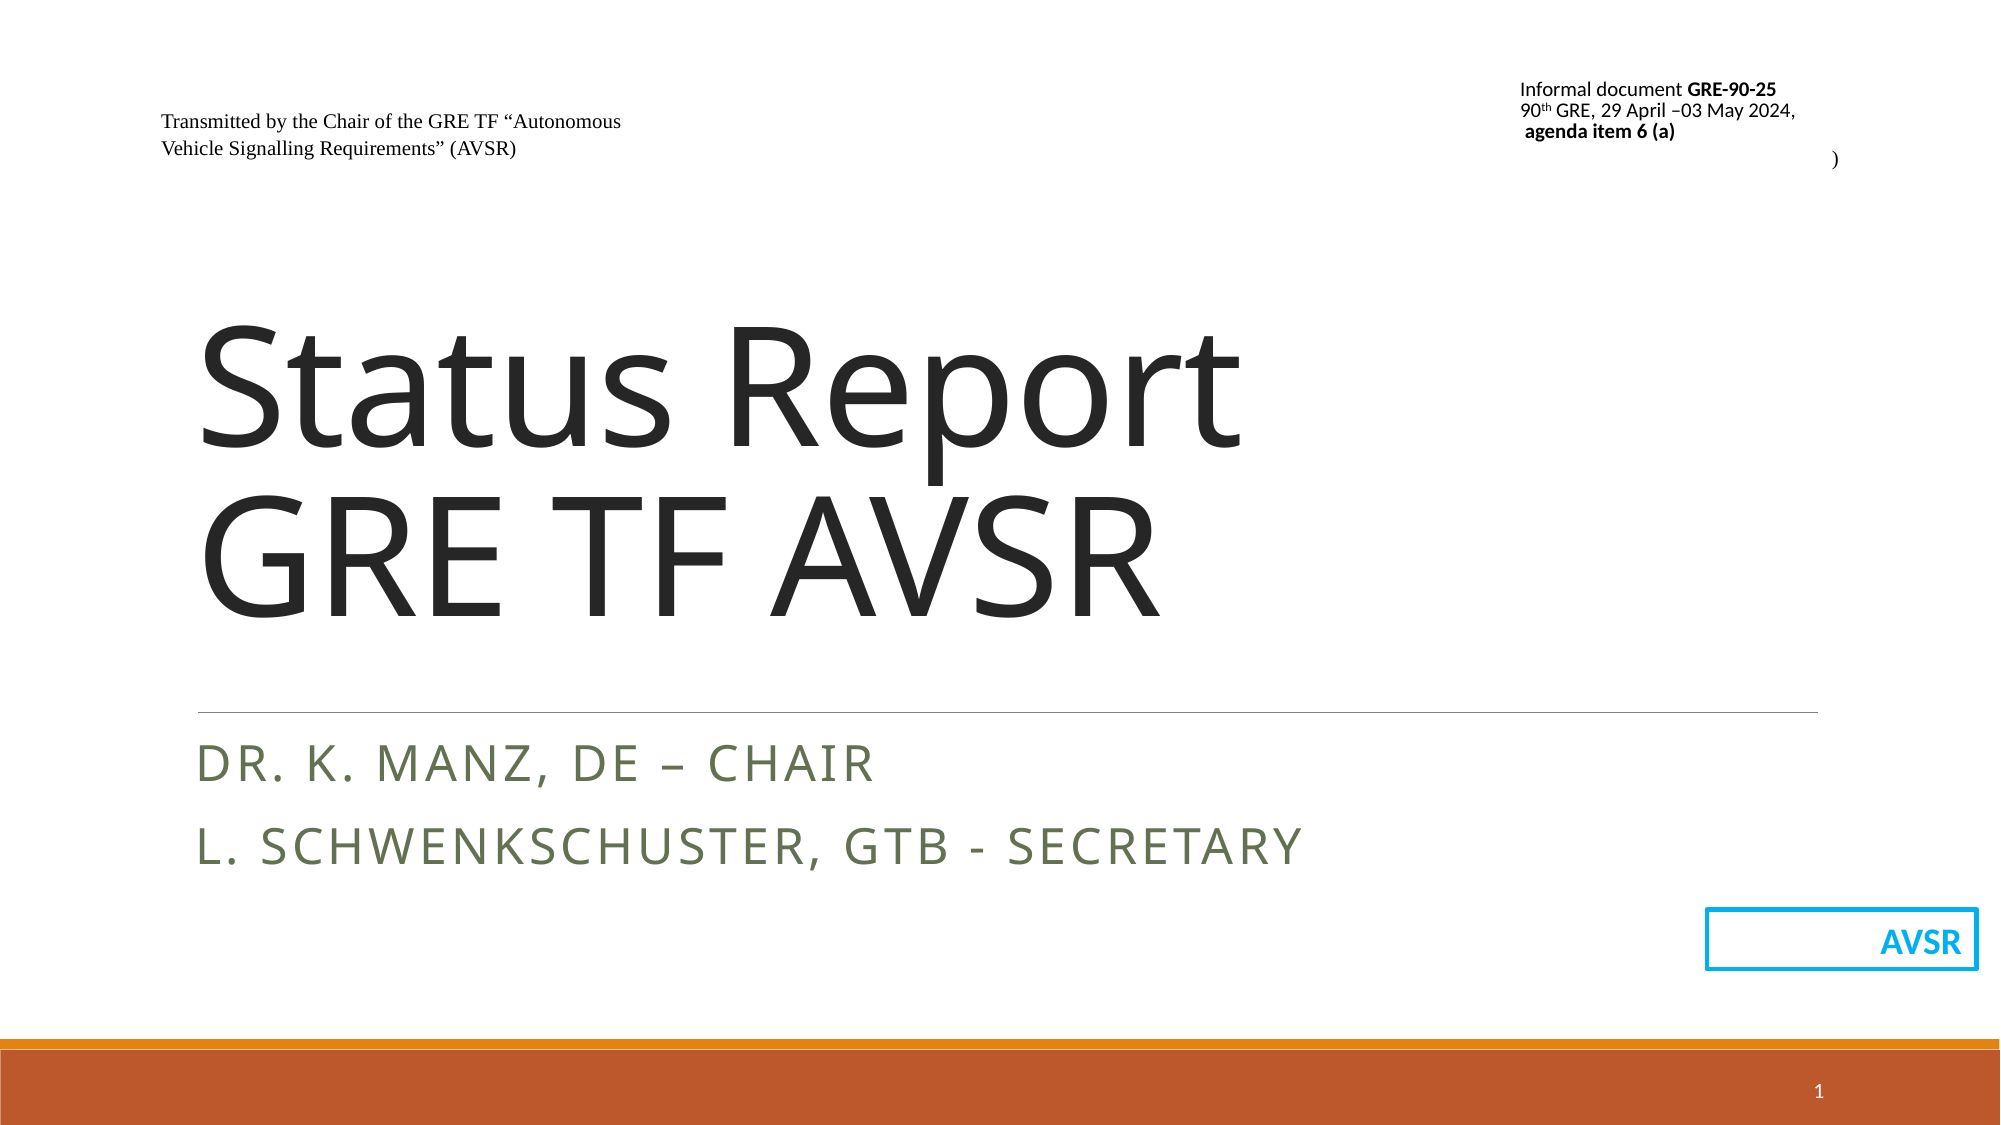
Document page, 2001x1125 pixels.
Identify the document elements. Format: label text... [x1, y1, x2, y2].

slide_number 1 [1624, 1059, 1840, 1120]
table_header Transmitted by the Chair of the GRE TF “Autonomous Vehicle Signalling Requirements” (AVSR) [150, 81, 655, 185]
text_box AVSR [1707, 909, 1977, 970]
subtitle Dr. K. Manz, DE – Chair L. Schwenkschuster, GTB - Secretary [180, 730, 1831, 919]
title Status Report GRE TF AVSR [180, 272, 1830, 658]
table_header Informal document GRE-90-25 90th GRE, 29 April –03 May 2024, agenda item 6 (a) ) [655, 81, 1850, 185]
